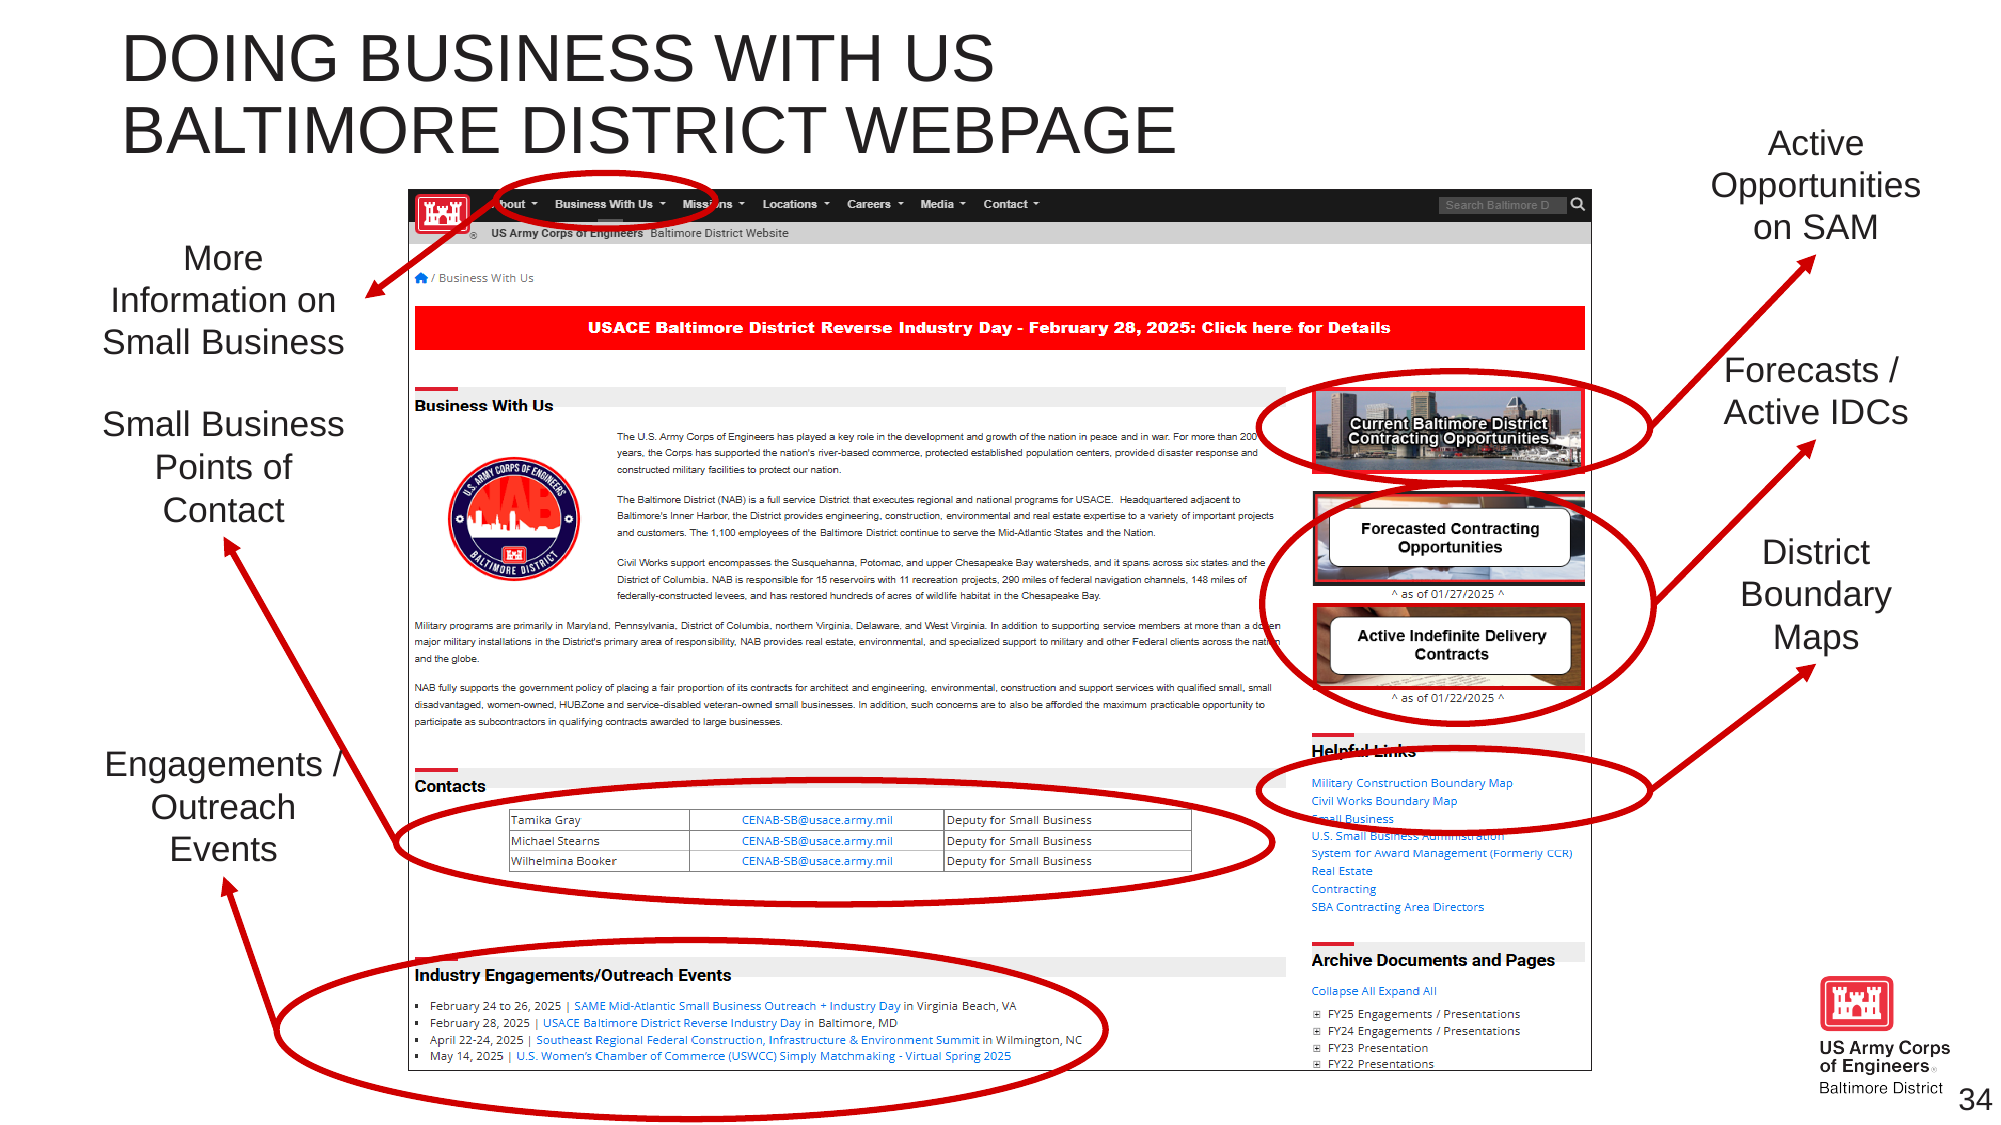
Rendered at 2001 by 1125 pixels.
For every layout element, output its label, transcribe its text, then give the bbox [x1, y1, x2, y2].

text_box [1653, 439, 1817, 605]
text_box [1592, 515, 1655, 693]
text_box [503, 174, 708, 189]
text_box 34 [1951, 1082, 2000, 1125]
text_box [1649, 664, 1817, 791]
text_box [1592, 386, 1652, 469]
title Doing business with us Baltimore district webpage [121, 23, 1896, 174]
text_box [275, 963, 1062, 1121]
text_box Forecasts / Active IDCs [1674, 339, 1958, 440]
text_box Small Business Points of Contact [82, 394, 365, 537]
text_box District Boundary Maps [1674, 521, 1958, 664]
text_box Active Opportunities on SAM [1674, 112, 1958, 255]
text_box [395, 826, 408, 858]
text_box More Information on Small Business [82, 227, 365, 370]
picture [408, 189, 1592, 1071]
text_box Engagements / Outreach Events [82, 734, 365, 877]
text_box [222, 537, 397, 843]
text_box [1592, 759, 1651, 822]
picture [1819, 976, 1950, 1097]
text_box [222, 877, 277, 1031]
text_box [1649, 255, 1817, 428]
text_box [364, 200, 497, 300]
